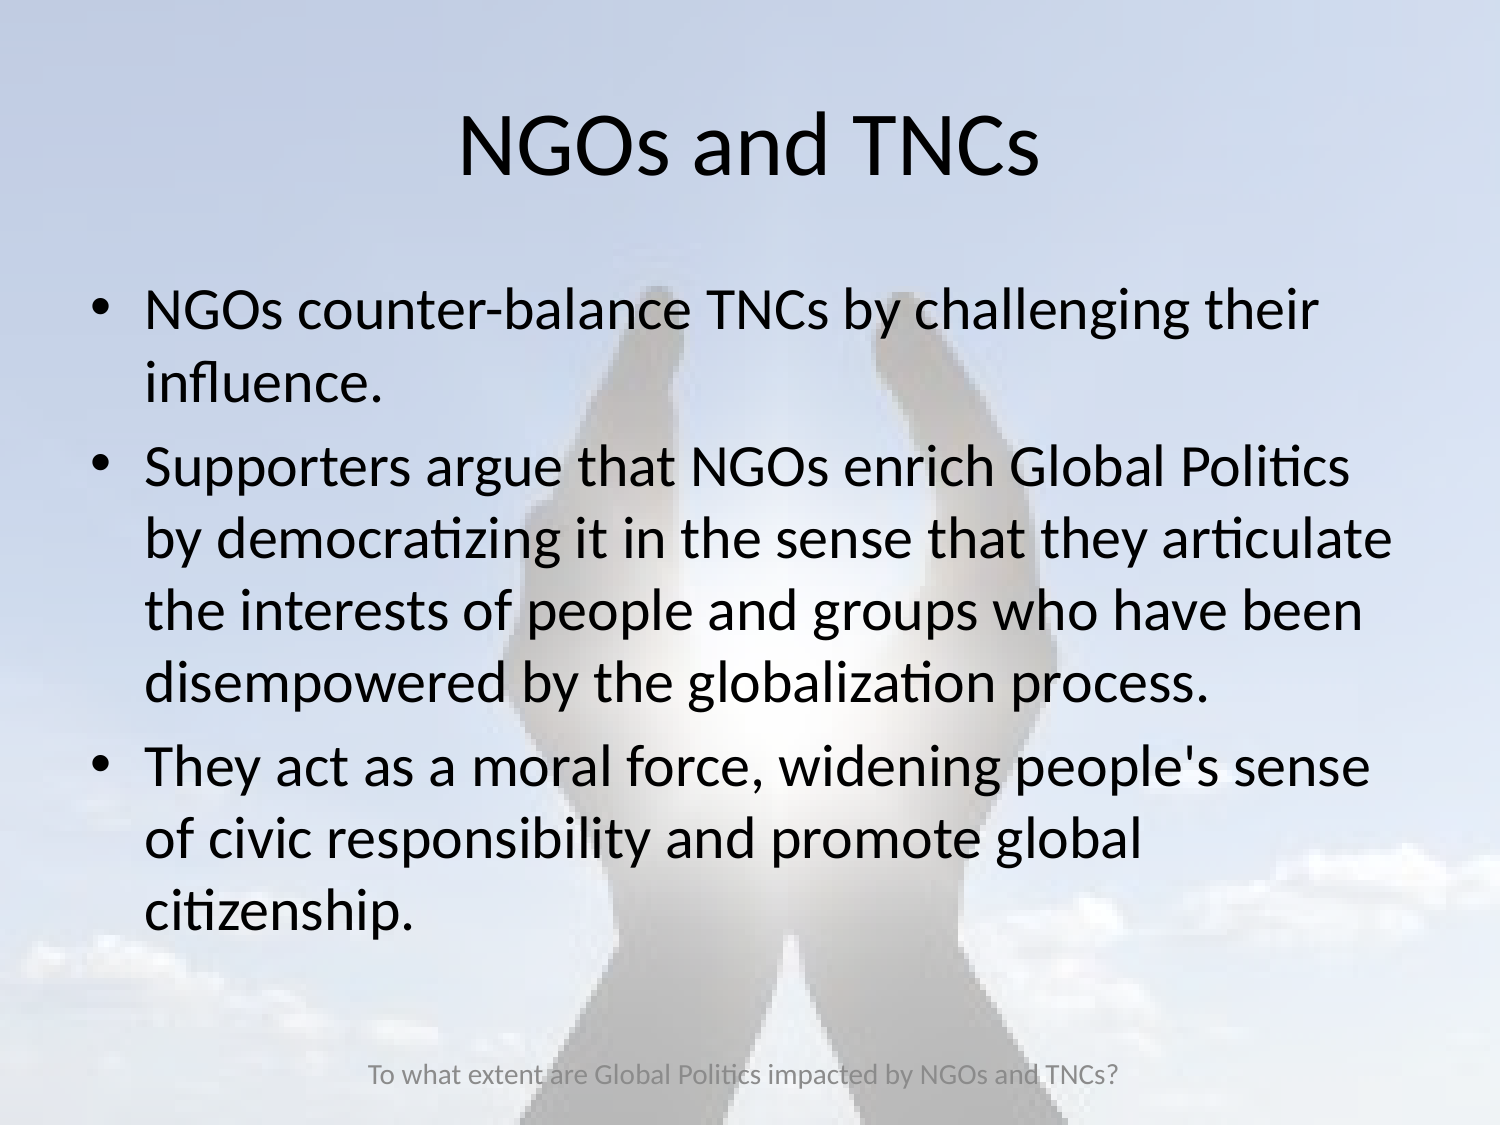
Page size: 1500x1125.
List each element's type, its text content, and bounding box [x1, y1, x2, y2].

title NGOs and TNCs [75, 45, 1425, 233]
list NGOs counter-balance TNCs by challenging their influence. Supporters argue that NGOs enrich Global Politics by democratizing it in the sense that they articulate the interests of people and groups who have been disempowered by the globalization process. They act as a moral force, widening people's sense of civic responsibility and promote global citizenship. [75, 262, 1425, 1005]
footer To what extent are Global Politics impacted by NGOs and TNCs? [75, 1042, 1413, 1103]
